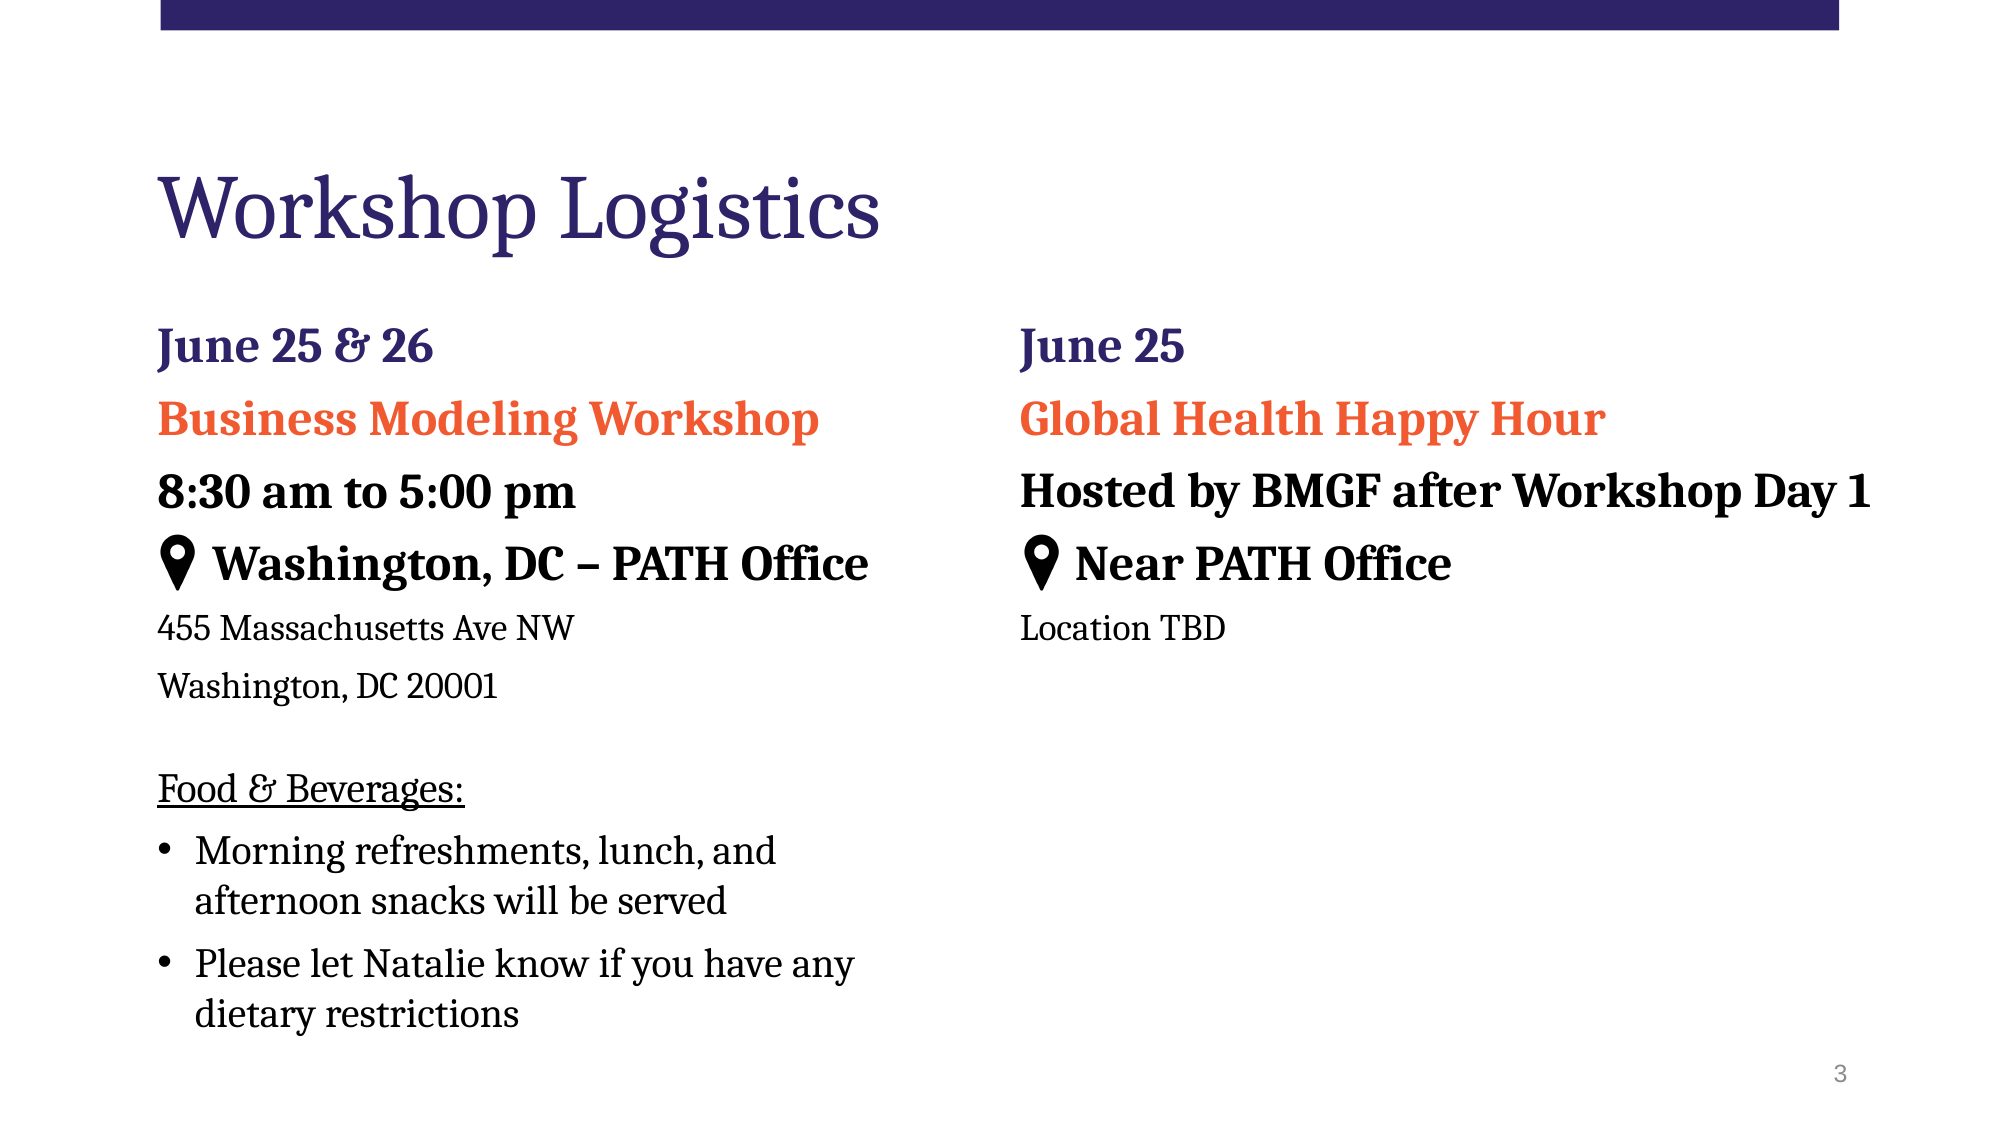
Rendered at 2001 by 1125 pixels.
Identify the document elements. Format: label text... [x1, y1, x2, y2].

slide_number 3 [1412, 1042, 1863, 1103]
title Workshop Logistics [142, 59, 1868, 266]
list June 25 & 26 Business Modeling Workshop 8:30 am to 5:00 pm Washington, DC – PATH Office 455 Massachusetts Ave NW Washington, DC 20001 Food & Beverages: Morning refreshments, lunch, and afternoon snacks will be served Please let Natalie know if you have any dietary restrictions [142, 305, 964, 1020]
text_box June 25 Global Health Happy Hour Hosted by BMGF after Workshop Day 1 Near PATH Office Location TBD [1004, 305, 1929, 1020]
picture [138, 523, 217, 602]
picture [1002, 523, 1081, 602]
